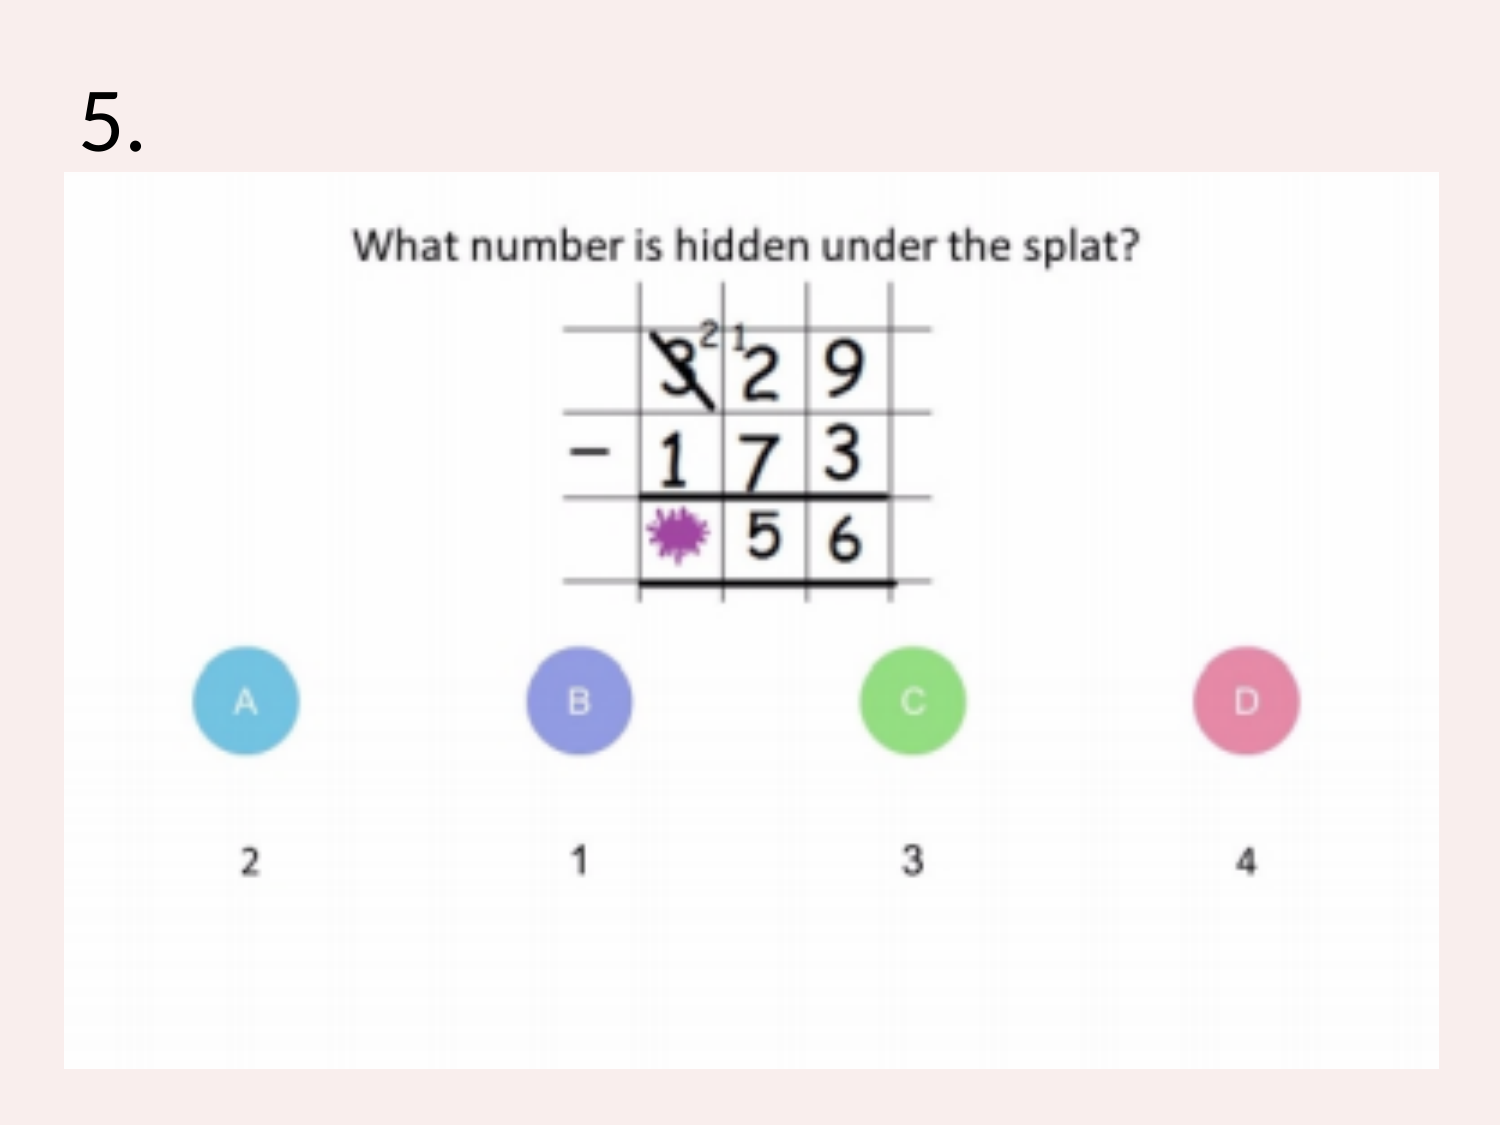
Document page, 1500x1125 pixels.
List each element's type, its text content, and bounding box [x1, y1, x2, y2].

picture [64, 172, 1439, 1069]
title 5. [53, 45, 173, 185]
